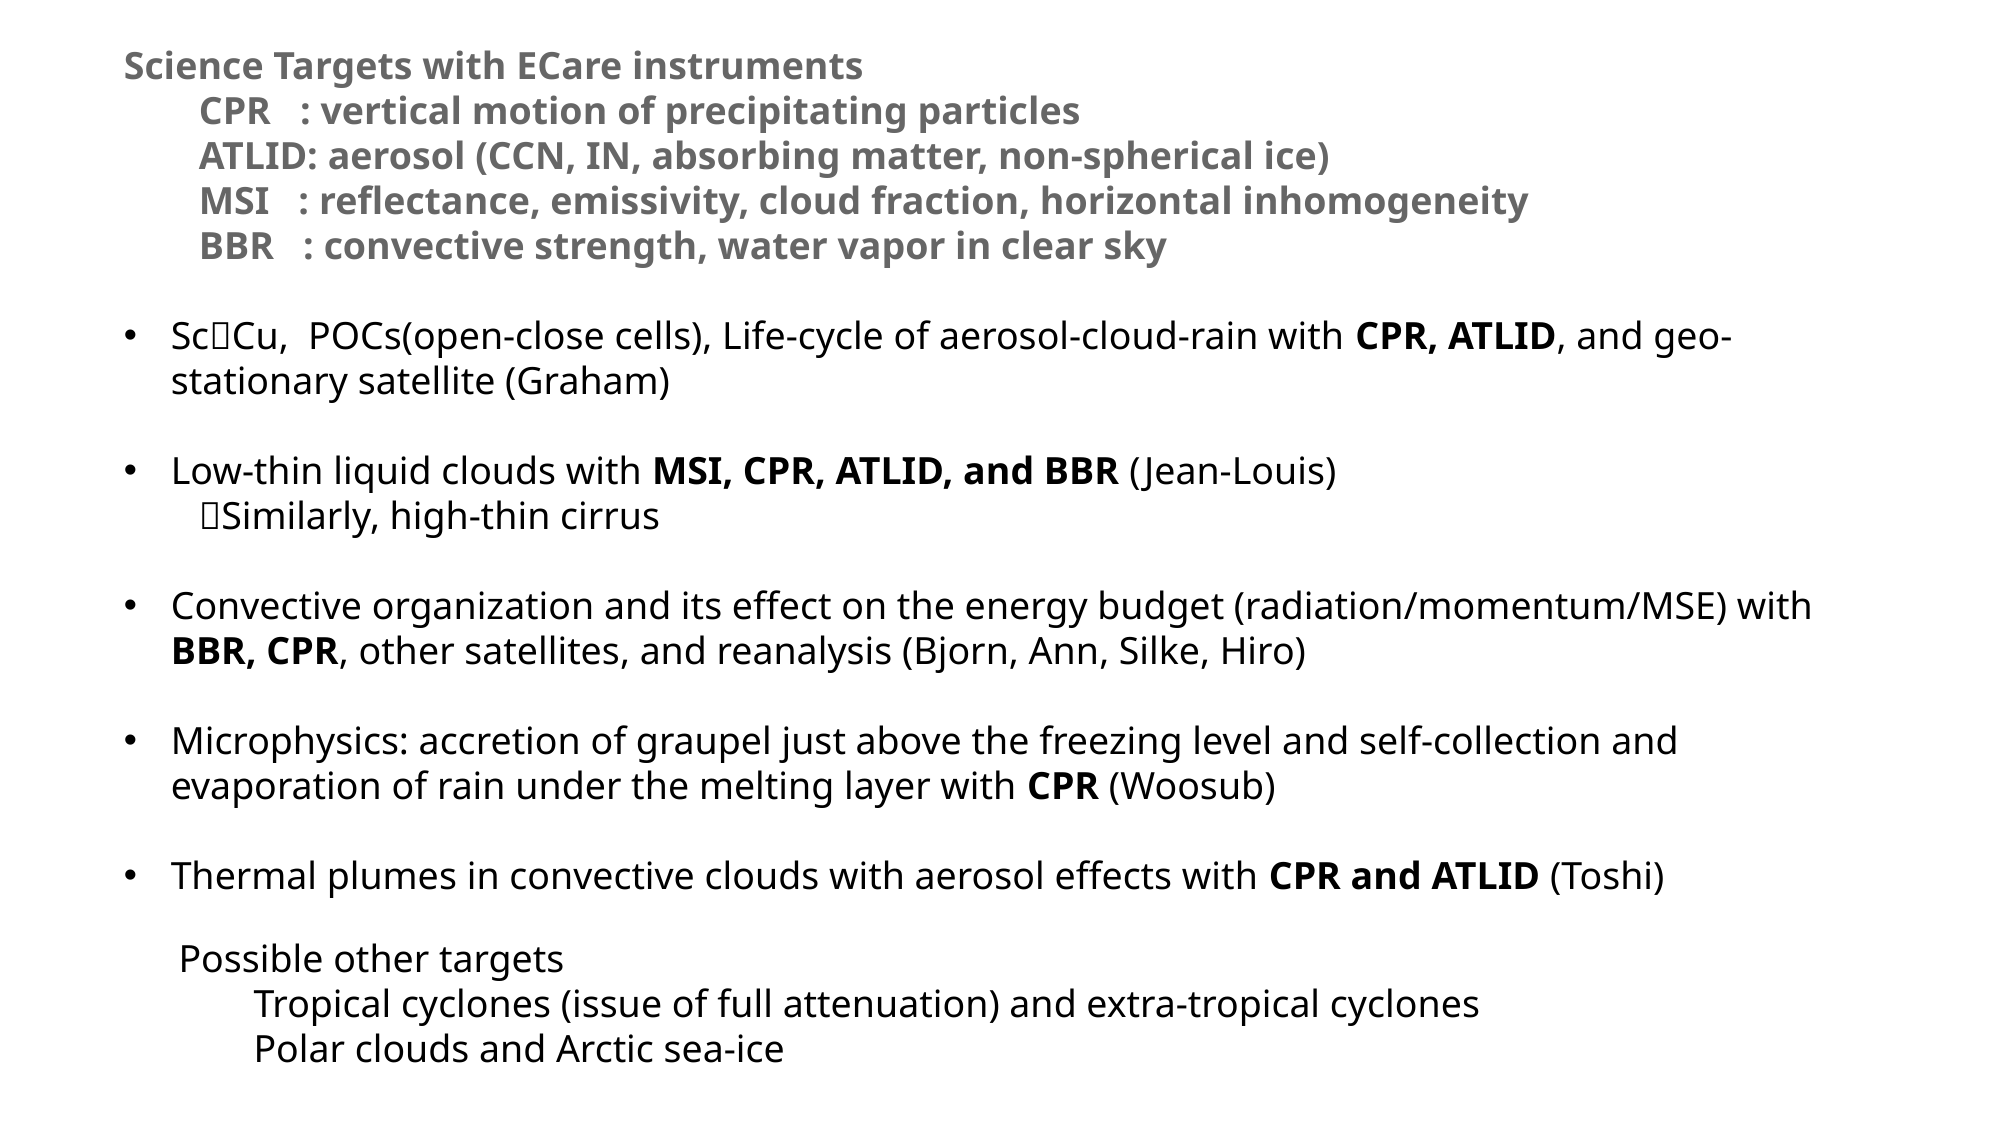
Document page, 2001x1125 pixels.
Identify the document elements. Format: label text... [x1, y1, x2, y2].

text_box Science Targets with ECare instruments CPR : vertical motion of precipitating particles ATLID: aerosol (CCN, IN, absorbing matter, non-spherical ice) MSI : reflectance, emissivity, cloud fraction, horizontal inhomogeneity BBR : convective strength, water vapor in clear sky ScCu, POCs(open-close cells), Life-cycle of aerosol-cloud-rain with CPR, ATLID, and geo-stationary satellite (Graham) Low-thin liquid clouds with MSI, CPR, ATLID, and BBR (Jean-Louis) Similarly, high-thin cirrus Convective organization and its effect on the energy budget (radiation/momentum/MSE) with BBR, CPR, other satellites, and reanalysis (Bjorn, Ann, Silke, Hiro) Microphysics: accretion of graupel just above the freezing level and self-collection and evaporation of rain under the melting layer with CPR (Woosub) Thermal plumes in convective clouds with aerosol effects with CPR and ATLID (Toshi) [109, 34, 1848, 905]
text_box Possible other targets Tropical cyclones (issue of full attenuation) and extra-tropical cyclones Polar clouds and Arctic sea-ice [163, 928, 1497, 1078]
